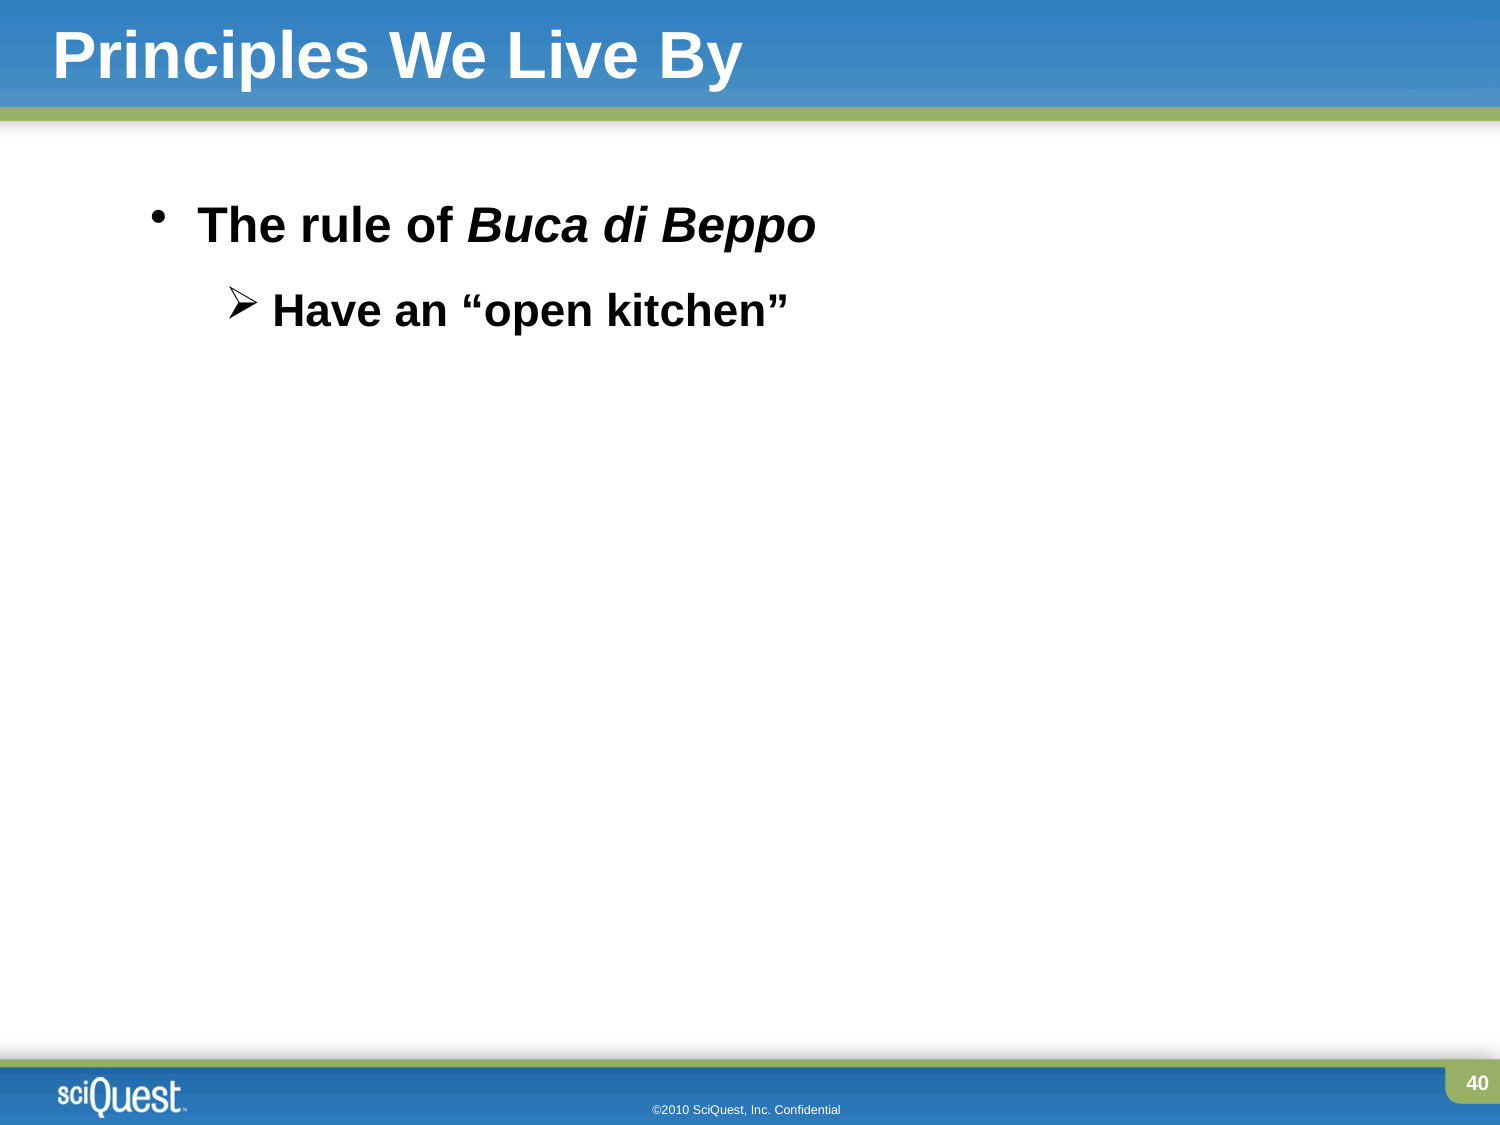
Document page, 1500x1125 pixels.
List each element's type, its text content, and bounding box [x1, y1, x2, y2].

list The rule of Buca di Beppo Have an “open kitchen” [149, 162, 1500, 1125]
title Principles We Live By [37, 0, 1351, 122]
picture [0, 0, 1500, 1125]
